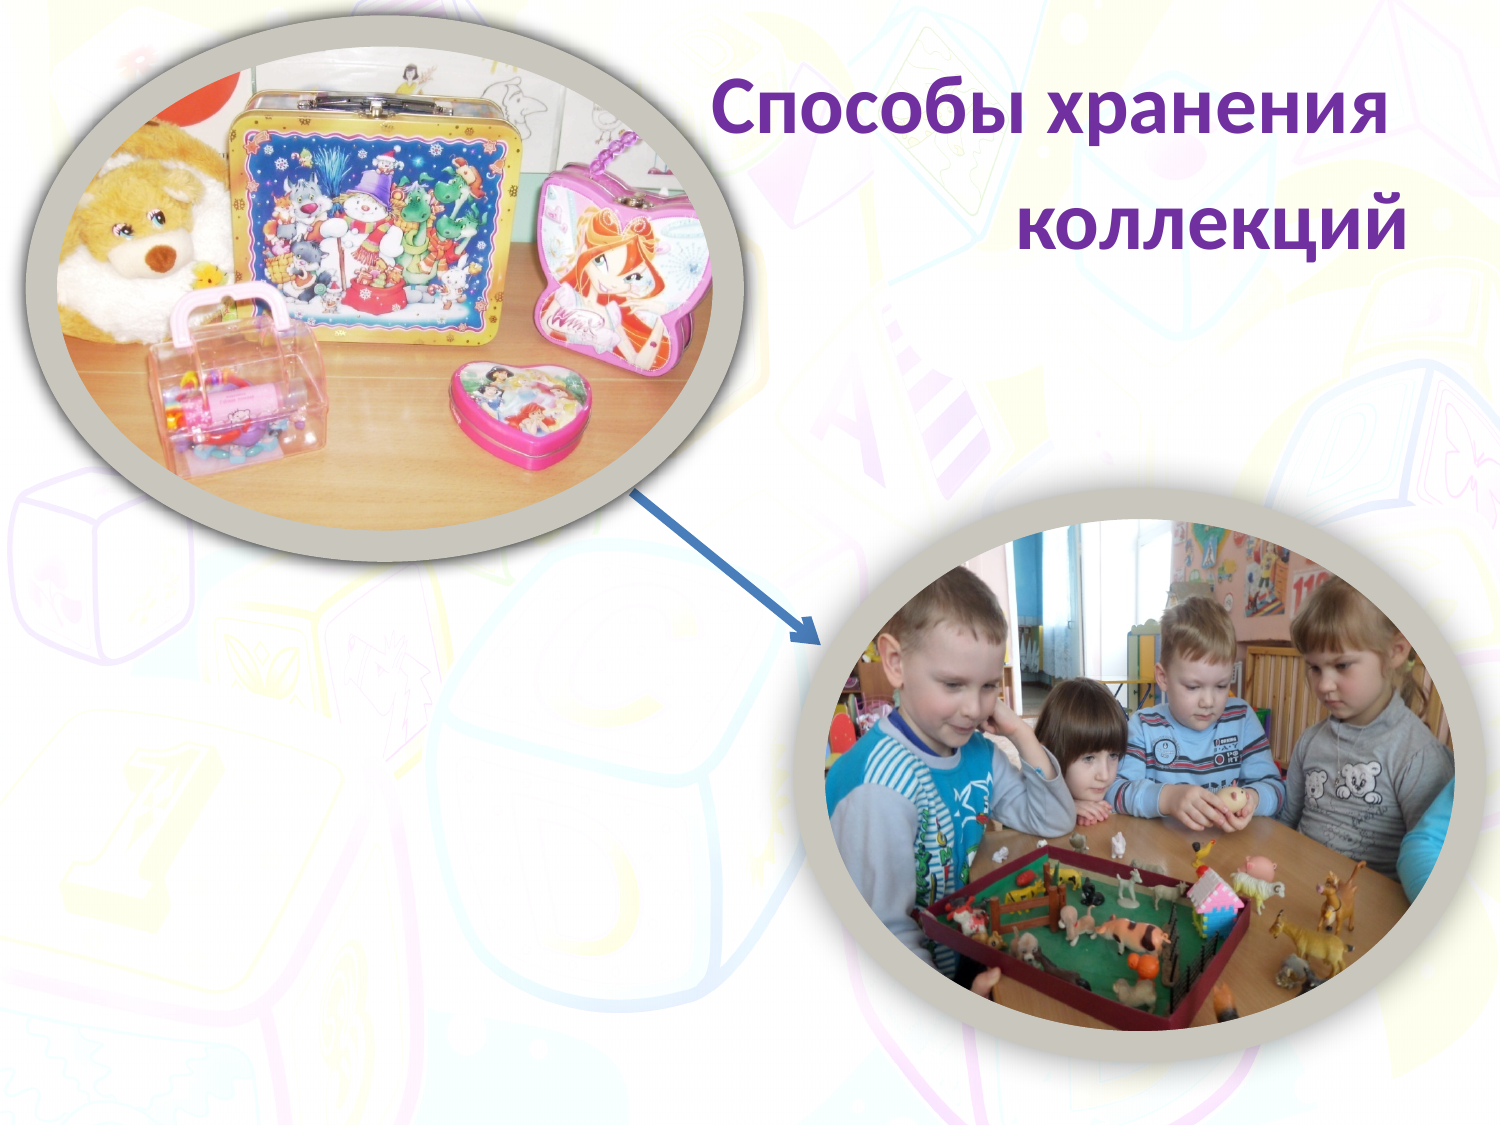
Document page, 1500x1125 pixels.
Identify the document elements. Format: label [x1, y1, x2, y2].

text_box [631, 491, 822, 646]
picture [0, 0, 1500, 1125]
